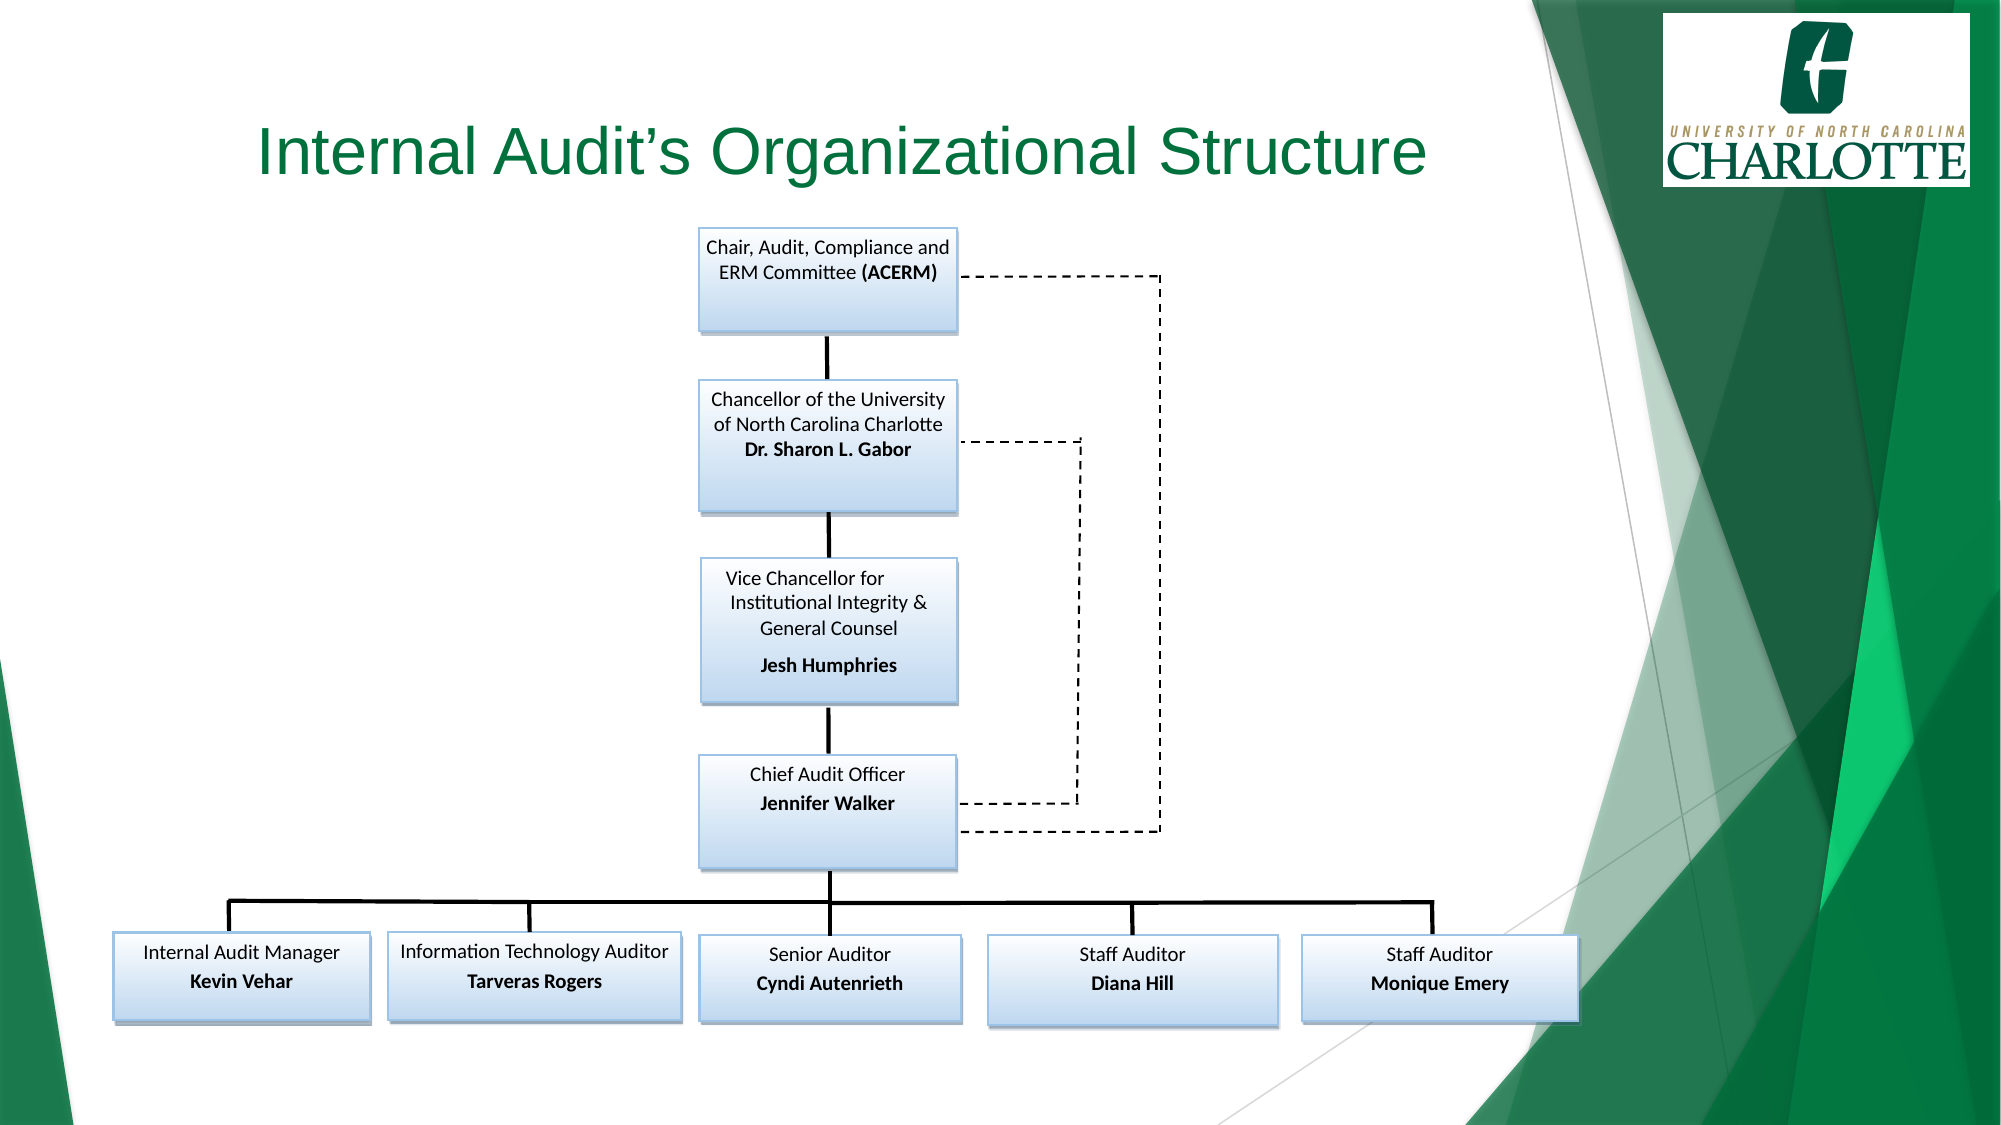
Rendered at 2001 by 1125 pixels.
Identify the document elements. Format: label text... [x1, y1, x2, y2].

text_box Staff Auditor Diana Hill [987, 934, 1278, 1025]
text_box Senior Auditor Cyndi Autenrieth [699, 934, 961, 1022]
text_box Staff Auditor Monique Emery [1301, 934, 1579, 1022]
text_box Chair, Audit, Compliance and ERM Committee (ACERM) [699, 227, 958, 331]
text_box Vice Chancellor for Institutional Integrity & General Counsel Jesh Humphries [700, 558, 958, 703]
text_box Internal Audit Manager Kevin Vehar [113, 932, 370, 1021]
text_box Chancellor of the University of North Carolina Charlotte Dr. Sharon L. Gabor [699, 379, 958, 512]
picture [1662, 13, 1971, 187]
text_box Chief Audit Officer Jennifer Walker [699, 754, 957, 869]
text_box Information Technology Auditor Tarveras Rogers [388, 932, 681, 1021]
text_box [1076, 449, 1082, 803]
title Internal Audit’s Organizational Structure [111, 99, 1575, 199]
